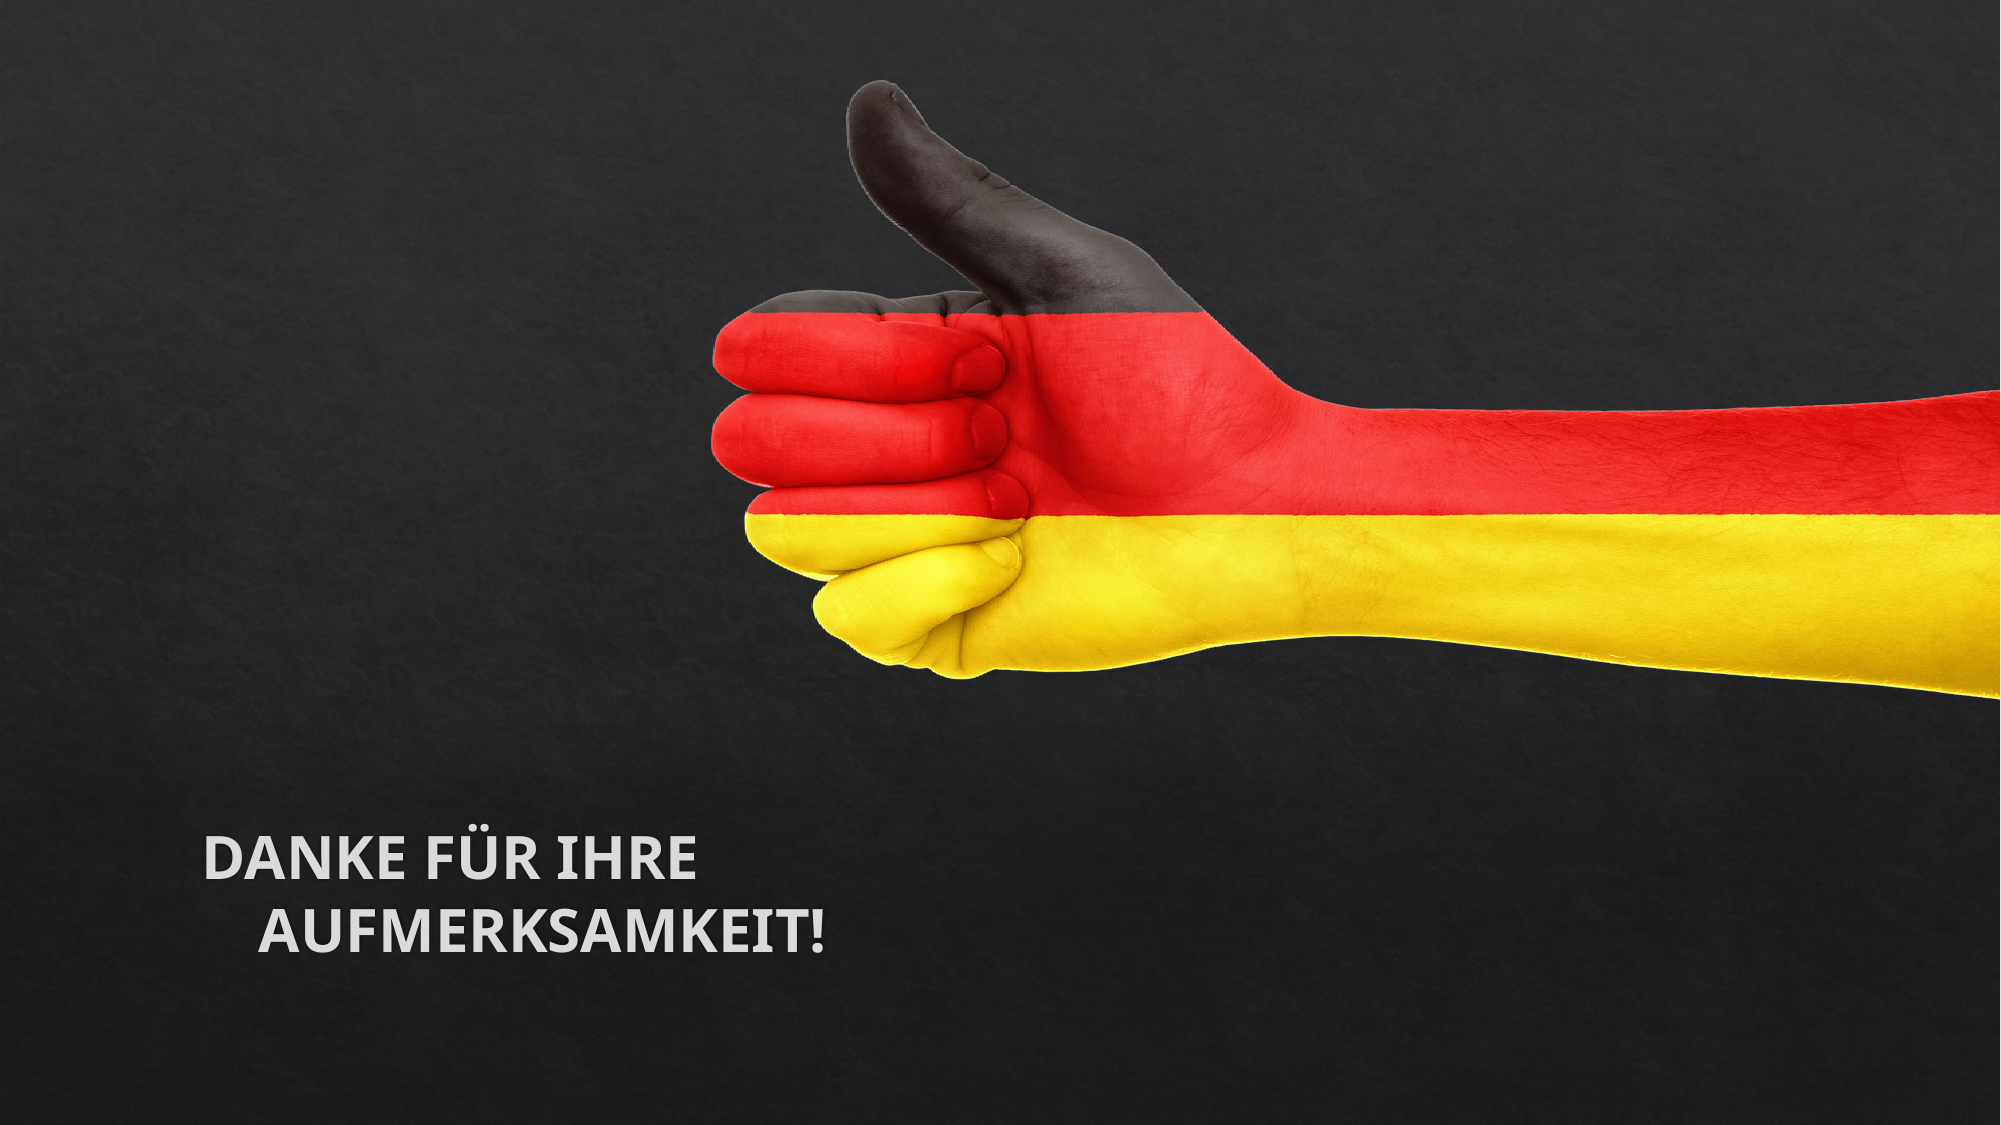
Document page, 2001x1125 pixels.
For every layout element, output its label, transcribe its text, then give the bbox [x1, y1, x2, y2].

picture [710, 80, 2000, 701]
title DANKE FÜR IHRE AUFMERKSAMKEIT! [79, 812, 1008, 972]
